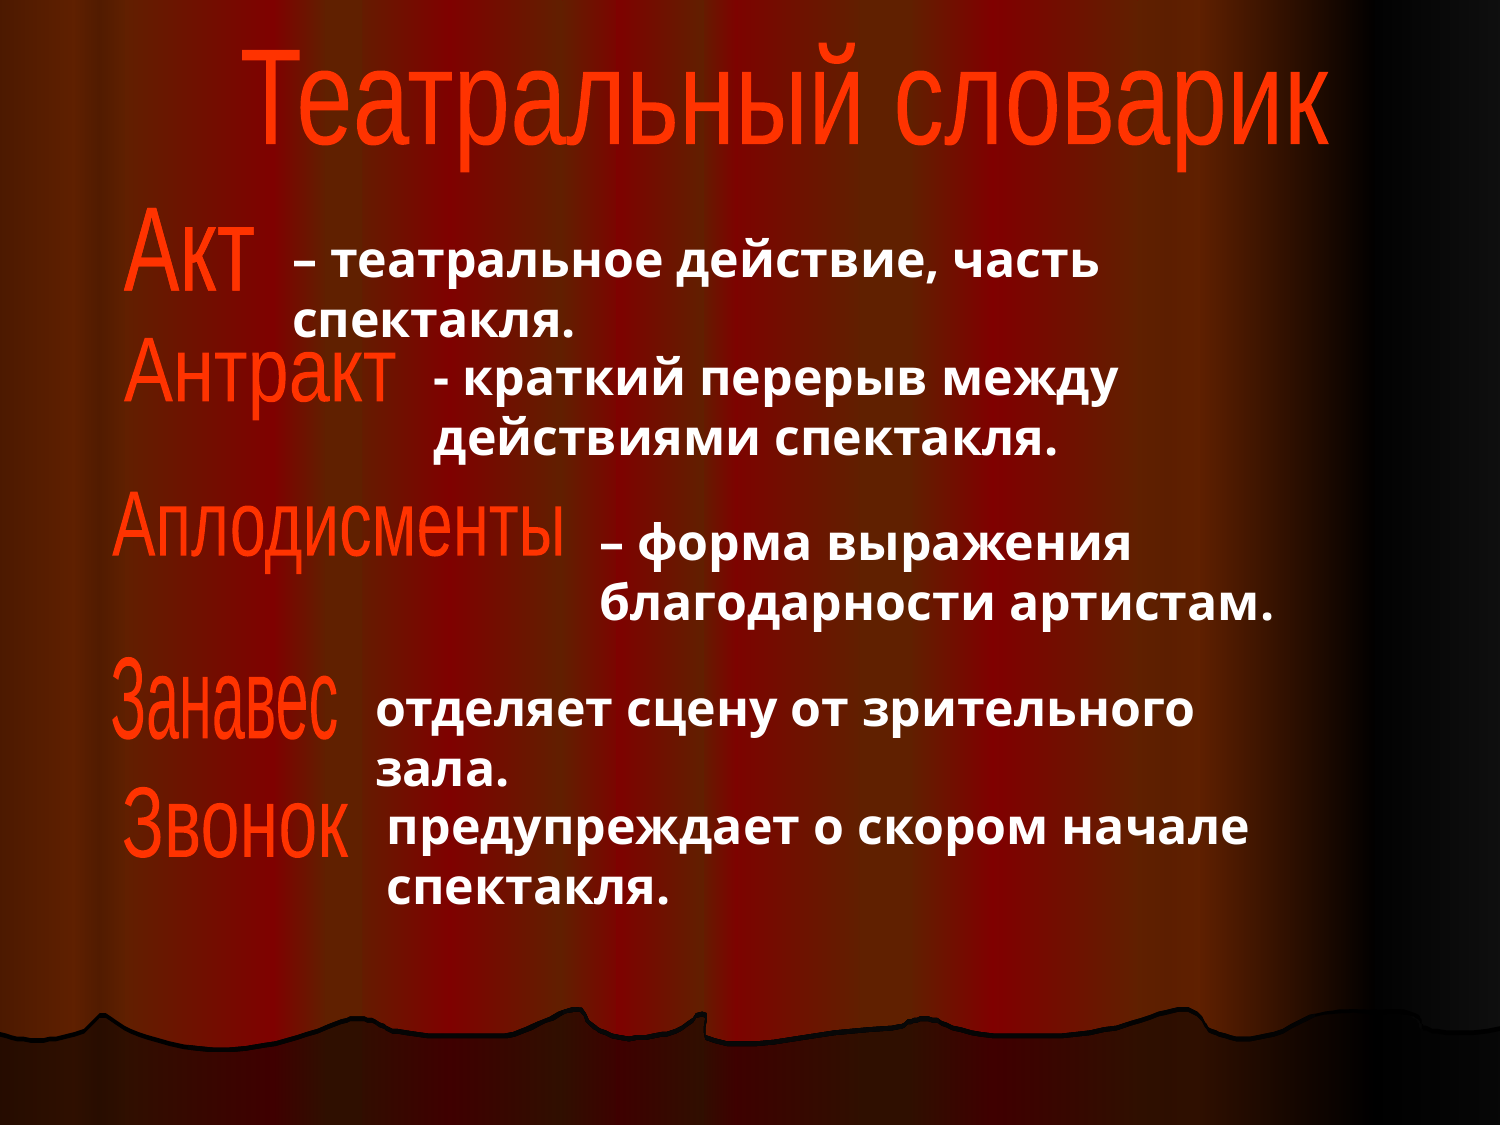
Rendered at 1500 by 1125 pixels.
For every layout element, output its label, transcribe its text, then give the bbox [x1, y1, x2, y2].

text_box – форма выражения благодарности артистам. [584, 503, 1459, 639]
text_box предупреждает о скором начале спектакля. [372, 786, 1329, 922]
text_box - краткий перерыв между действиями спектакля. [419, 337, 1424, 473]
text_box – театральное действие, часть спектакля. [277, 219, 1388, 355]
text_box отделяет сцену от зрительного зала. [360, 668, 1317, 804]
